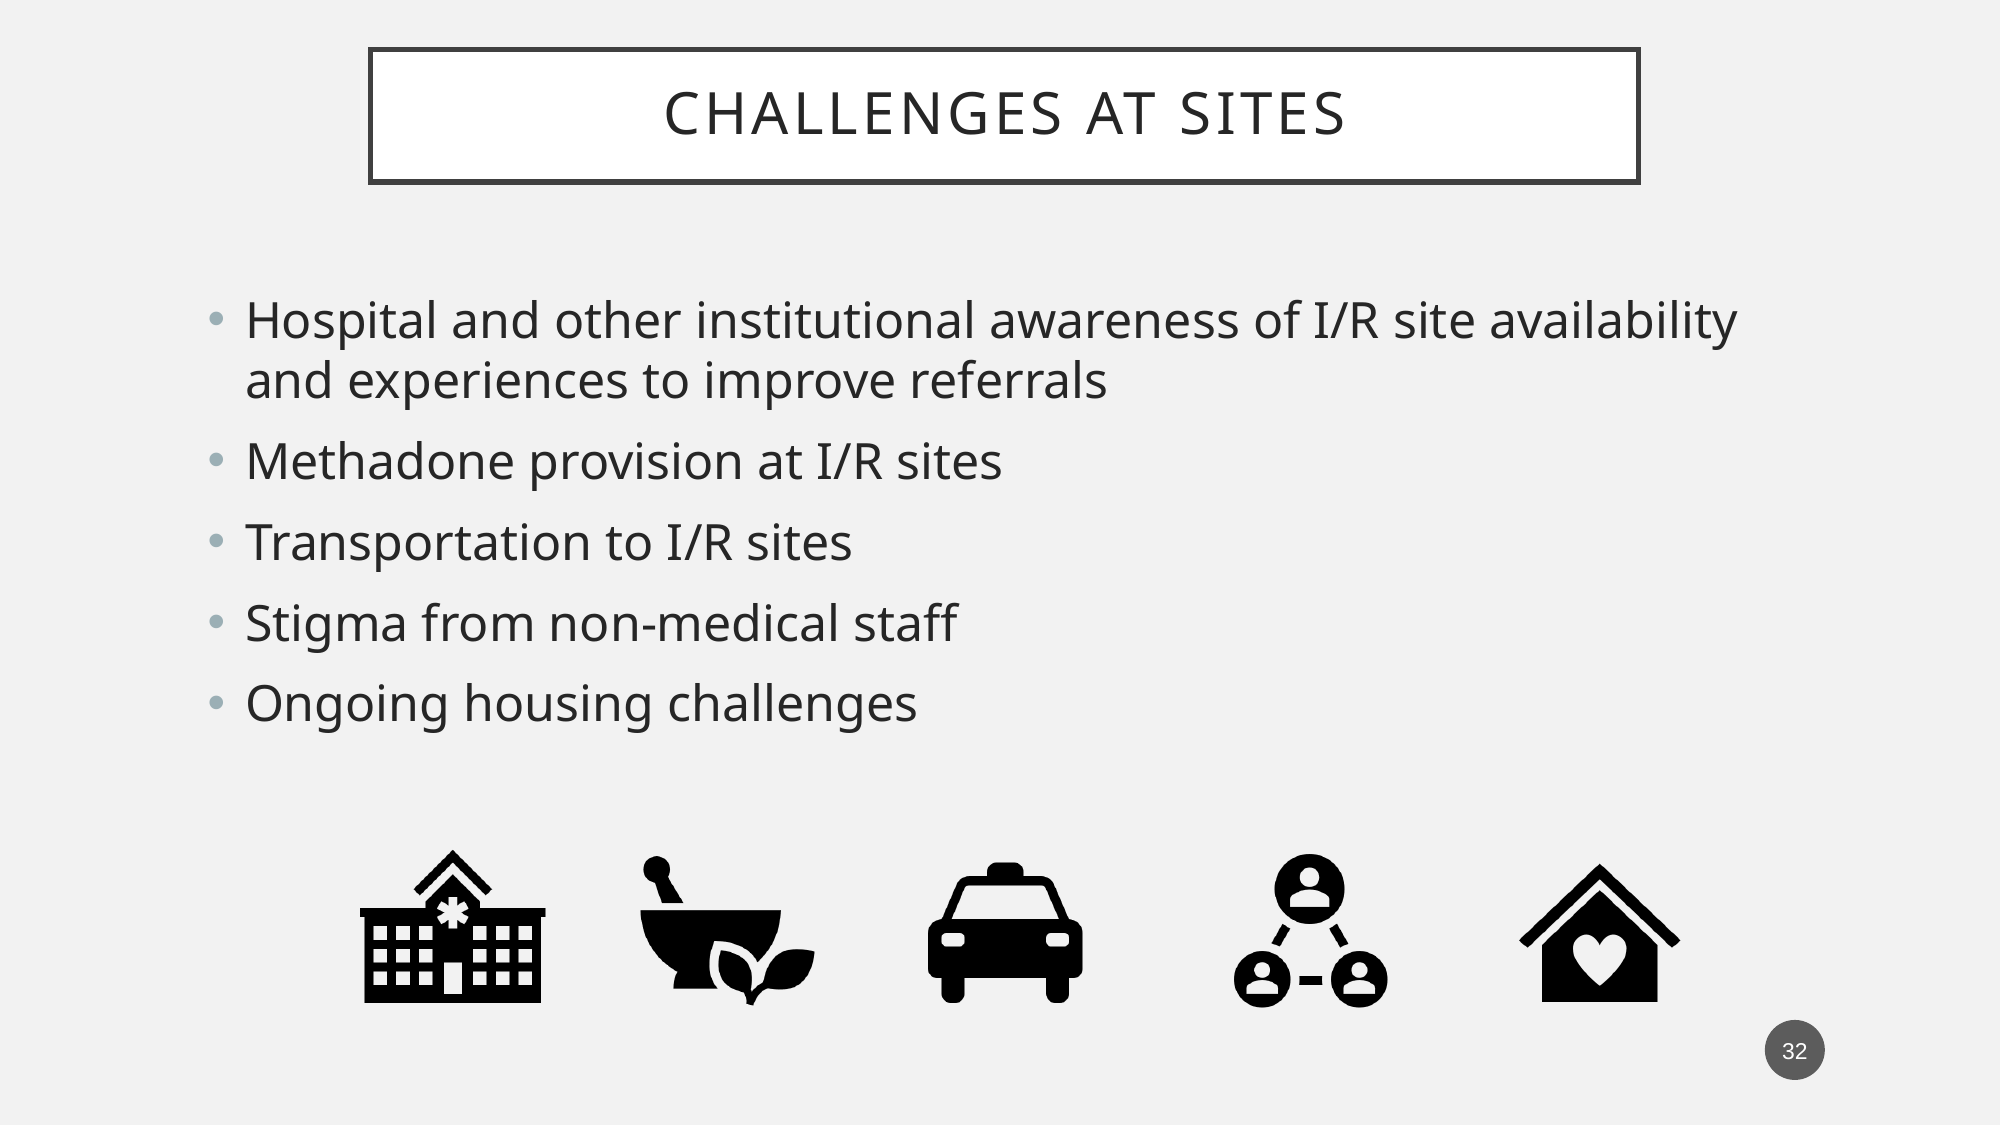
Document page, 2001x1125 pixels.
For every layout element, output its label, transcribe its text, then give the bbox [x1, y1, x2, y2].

text_box Challenges at sites [370, 49, 1639, 182]
picture [1507, 840, 1692, 1025]
picture [896, 824, 1114, 1041]
picture [620, 822, 837, 1039]
slide_number 32 [1764, 1019, 1825, 1080]
list Hospital and other institutional awareness of I/R site availability and experiences to improve referrals Methadone provision at I/R sites Transportation to I/R sites Stigma from non-medical staff Ongoing housing challenges [192, 280, 1808, 790]
picture [1202, 822, 1419, 1039]
picture [344, 822, 561, 1039]
